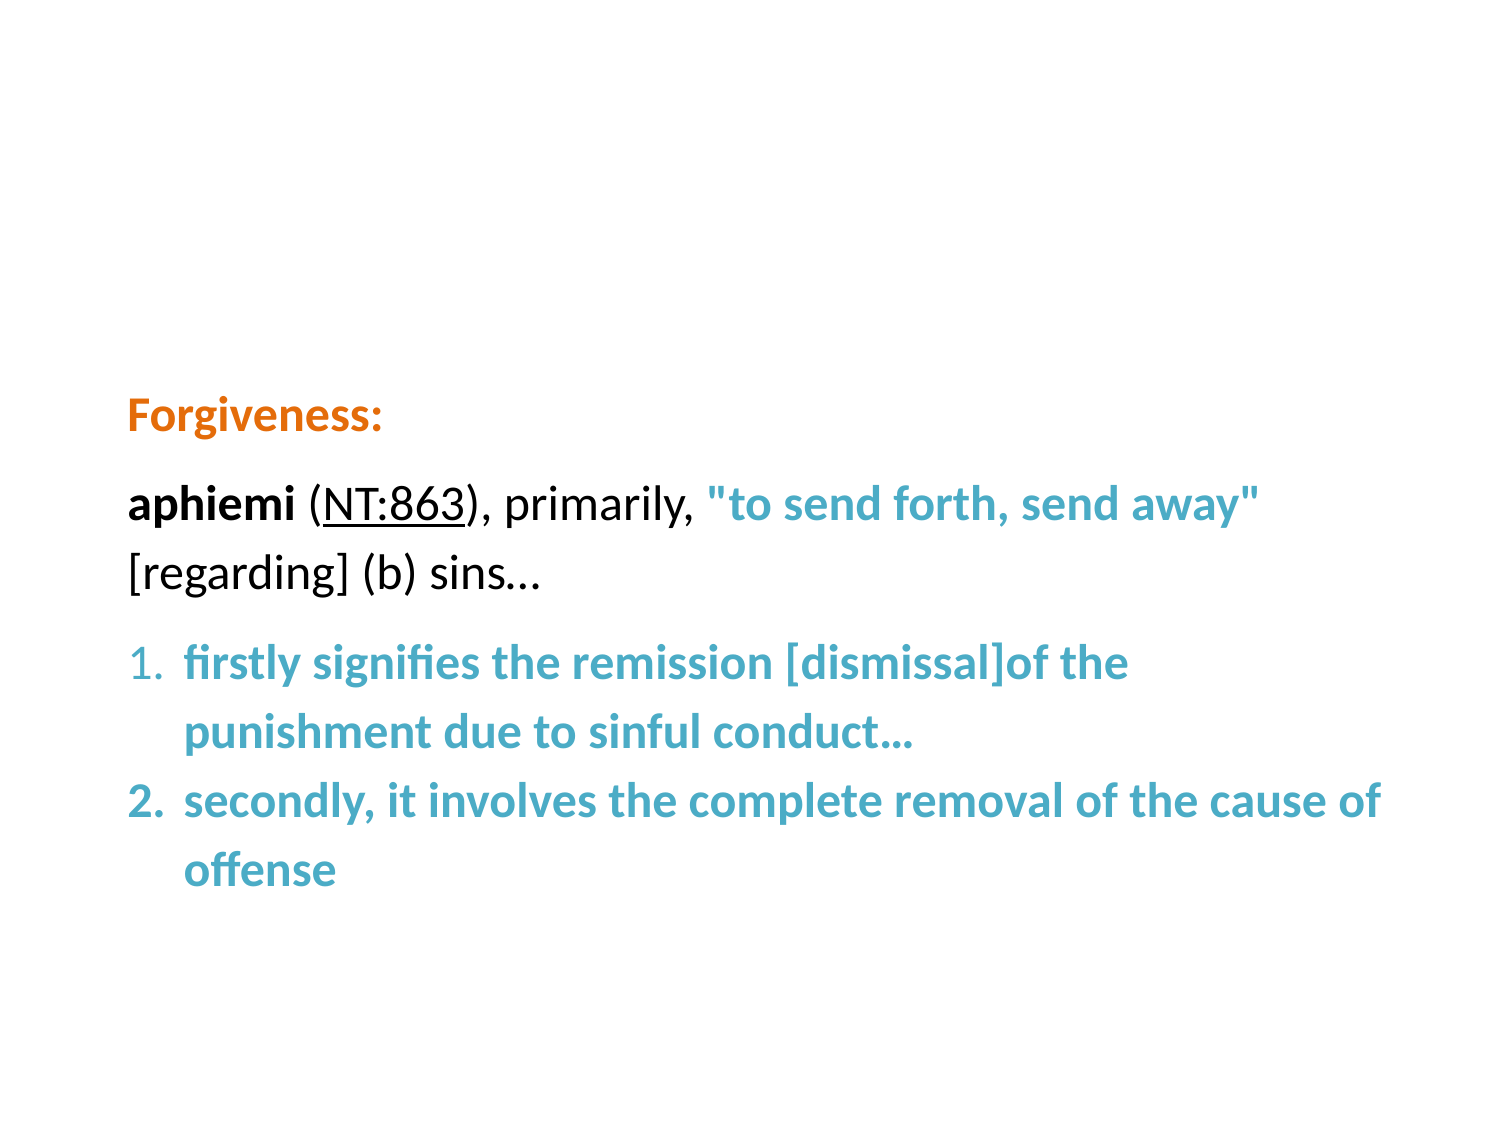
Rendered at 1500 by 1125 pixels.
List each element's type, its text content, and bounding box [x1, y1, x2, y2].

text_box Forgiveness: aphiemi (NT:863), primarily, "to send forth, send away" [regarding] ‎(b) sins… ‎firstly signifies the remission [dismissal]of the punishment due to sinful conduct… ‎secondly, it involves the complete removal of the cause of offense [112, 364, 1400, 904]
